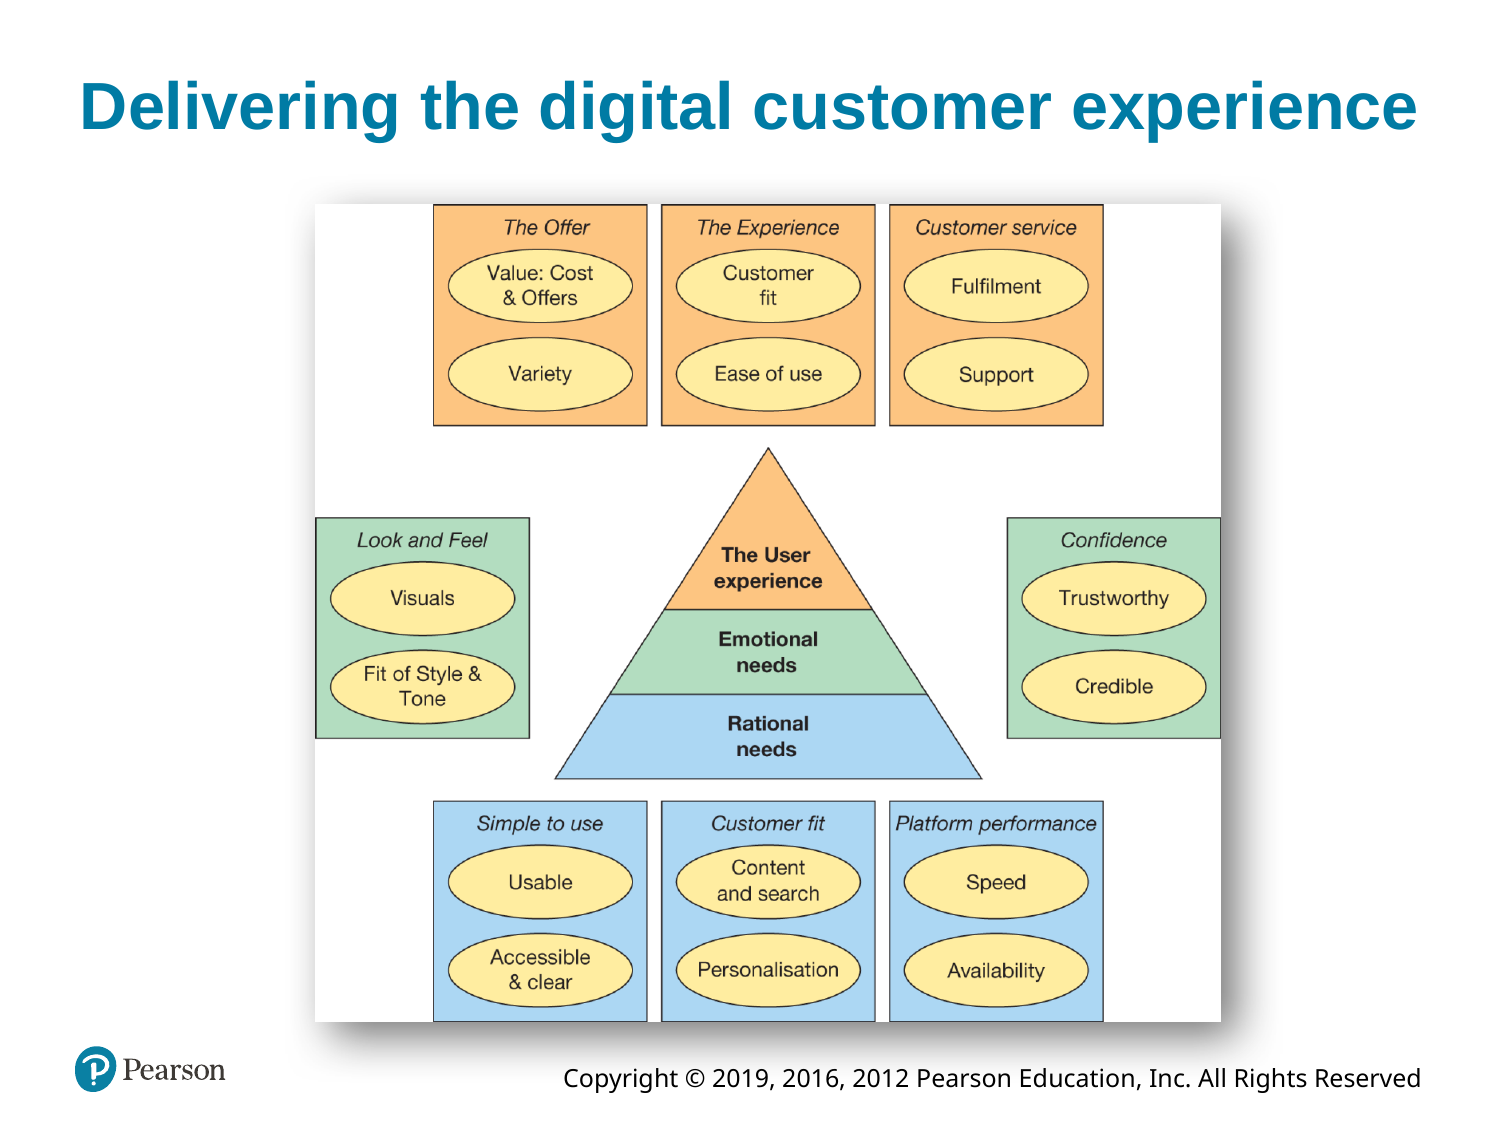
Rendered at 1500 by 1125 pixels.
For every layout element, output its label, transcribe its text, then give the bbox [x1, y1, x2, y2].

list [315, 204, 1222, 1022]
title Delivering the digital customer experience [43, 54, 1457, 151]
